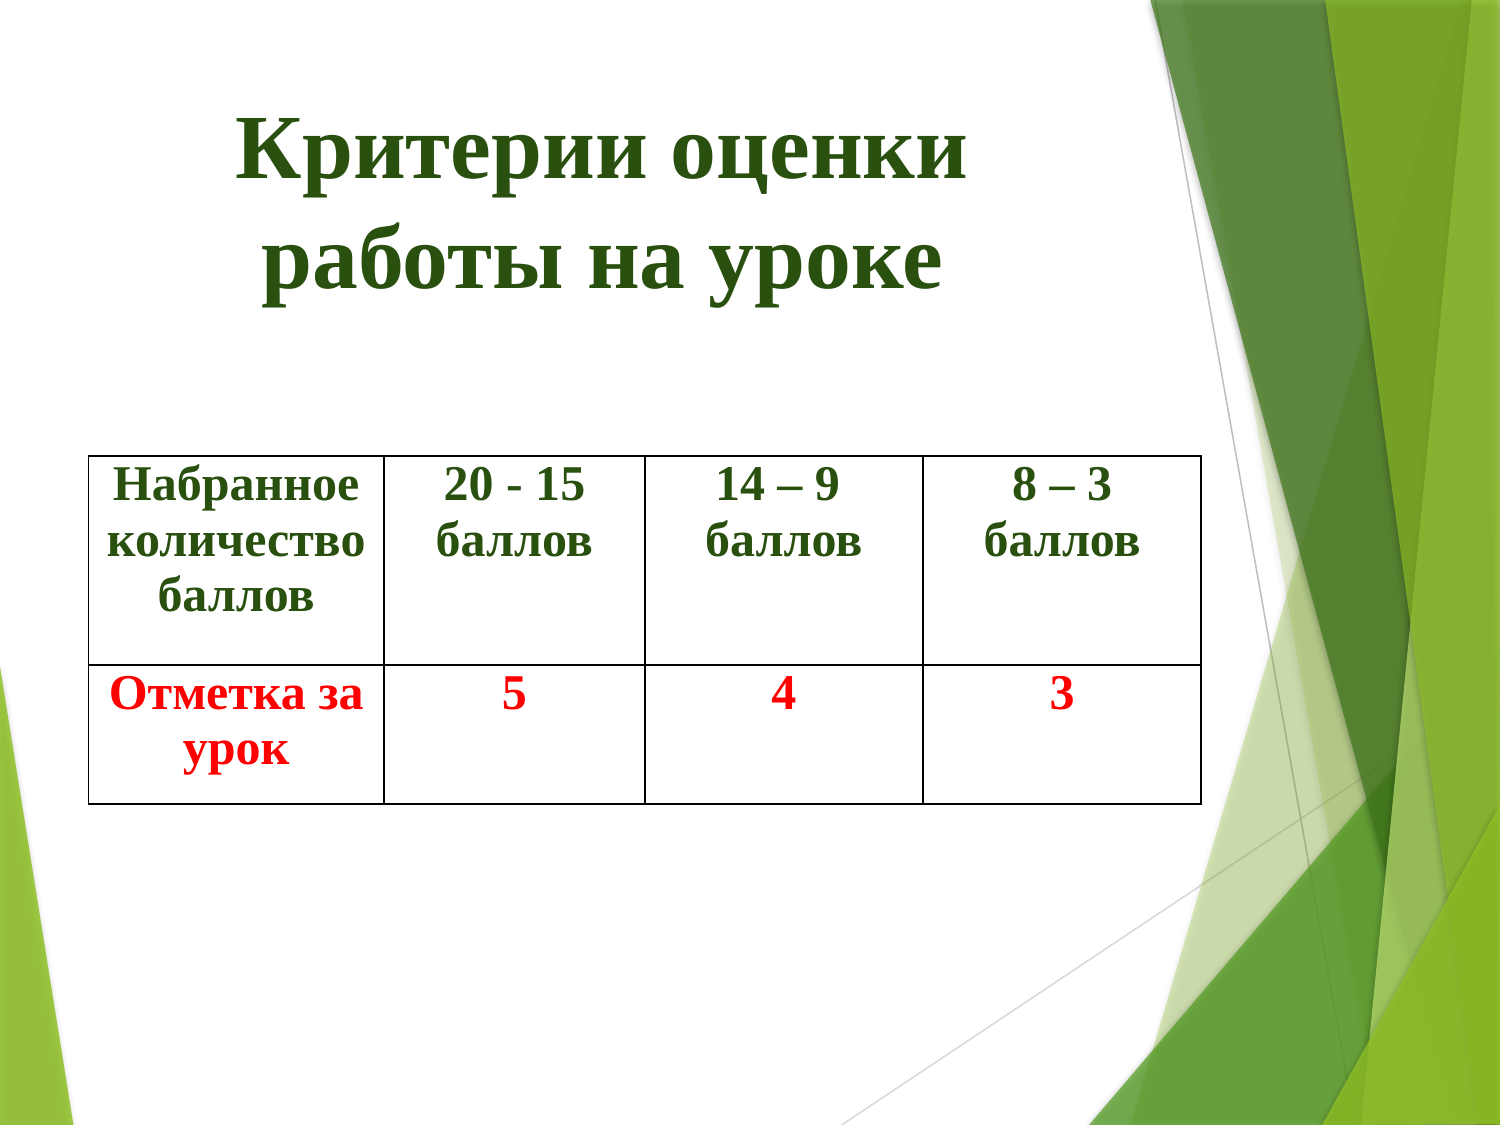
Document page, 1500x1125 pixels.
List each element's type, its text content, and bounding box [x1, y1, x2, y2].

table_header 14 – 9 баллов [646, 457, 922, 664]
table_cell 5 [385, 666, 644, 803]
table_cell 4 [646, 666, 922, 803]
table_header 8 – 3 баллов [924, 457, 1200, 664]
table_cell Отметка за урок [89, 666, 383, 803]
table_cell 3 [924, 666, 1200, 803]
table_header Набранное количество баллов [89, 457, 383, 664]
table_header 20 - 15 баллов [385, 457, 644, 664]
text_box Критерии оценки работы на уроке [123, 79, 1081, 360]
